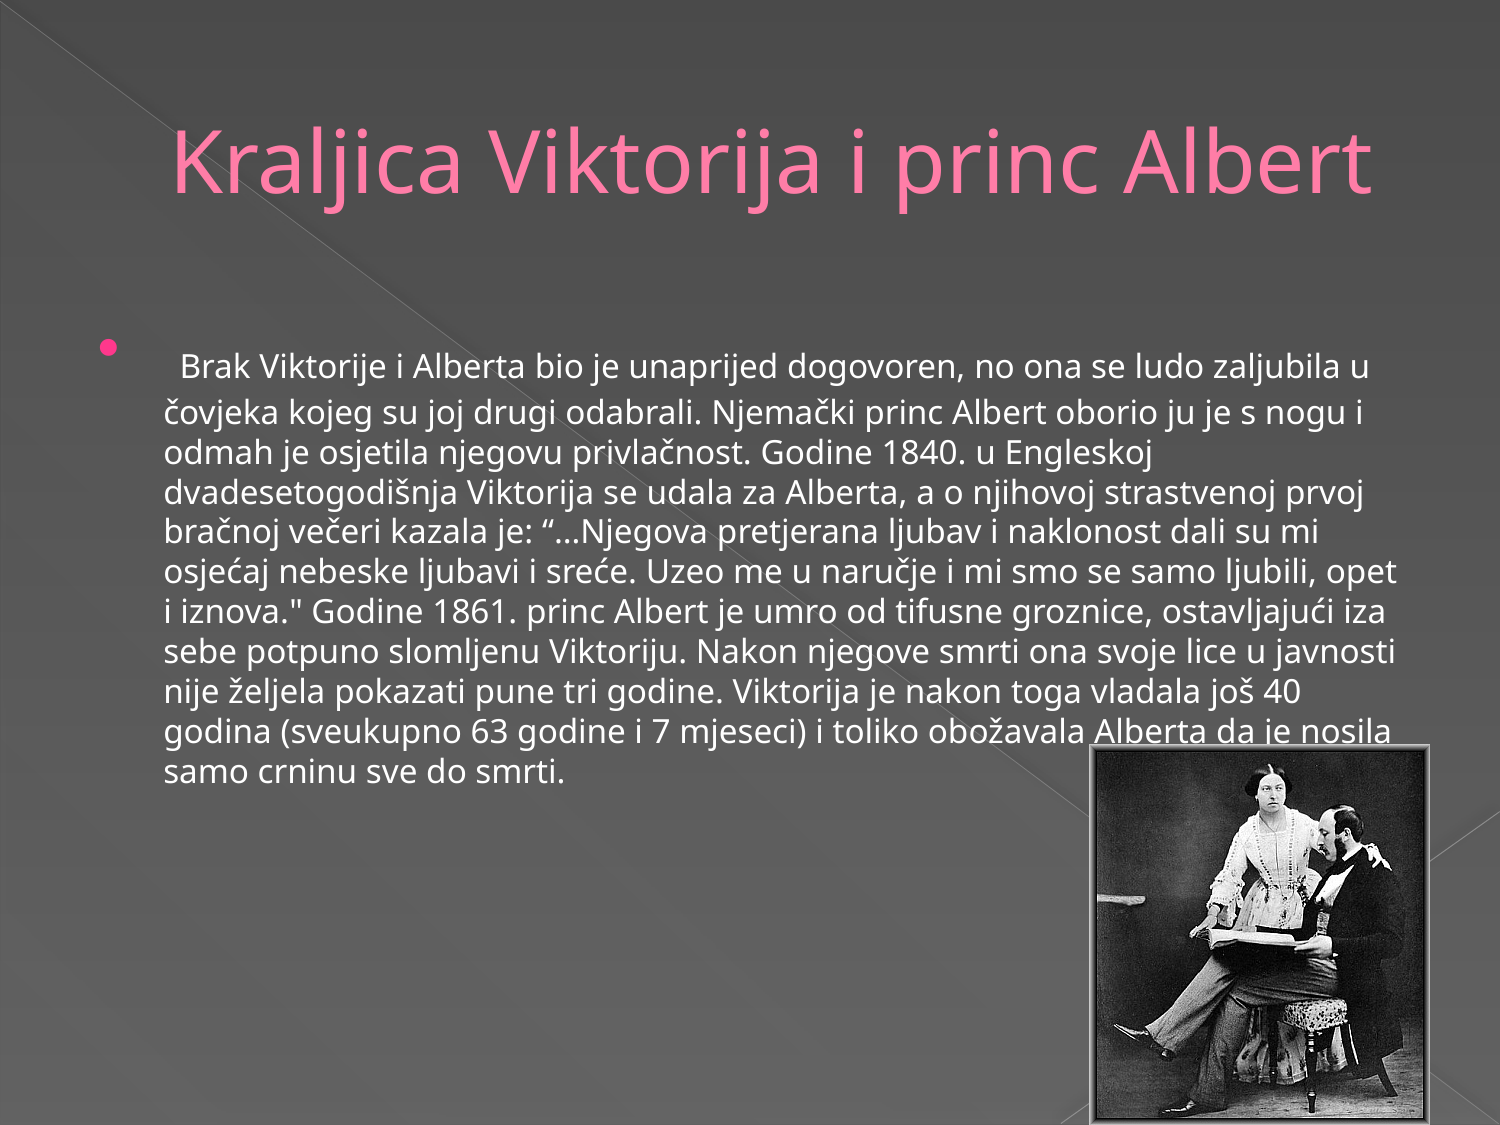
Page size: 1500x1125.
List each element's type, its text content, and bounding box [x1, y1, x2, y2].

list Brak Viktorije i Alberta bio je unaprijed dogovoren, no ona se ludo zaljubila u čovjeka kojeg su joj drugi odabrali. Njemački princ Albert oborio ju je s nogu i odmah je osjetila njegovu privlačnost. Godine 1840. u Engleskoj dvadesetogodišnja Viktorija se udala za Alberta, a o njihovoj strastvenoj prvoj bračnoj večeri kazala je: “…Njegova pretjerana ljubav i naklonost dali su mi osjećaj nebeske ljubavi i sreće. Uzeo me u naručje i mi smo se samo ljubili, opet i iznova." Godine 1861. princ Albert je umro od tifusne groznice, ostavljajući iza sebe potpuno slomljenu Viktoriju. Nakon njegove smrti ona svoje lice u javnosti nije željela pokazati pune tri godine. Viktorija je nakon toga vladala još 40 godina (sveukupno 63 godine i 7 mjeseci) i toliko obožavala Alberta da je nosila samo crninu sve do smrti. [75, 308, 1425, 1059]
title Kraljica Viktorija i princ Albert [75, 43, 1425, 274]
picture [1089, 744, 1430, 1125]
